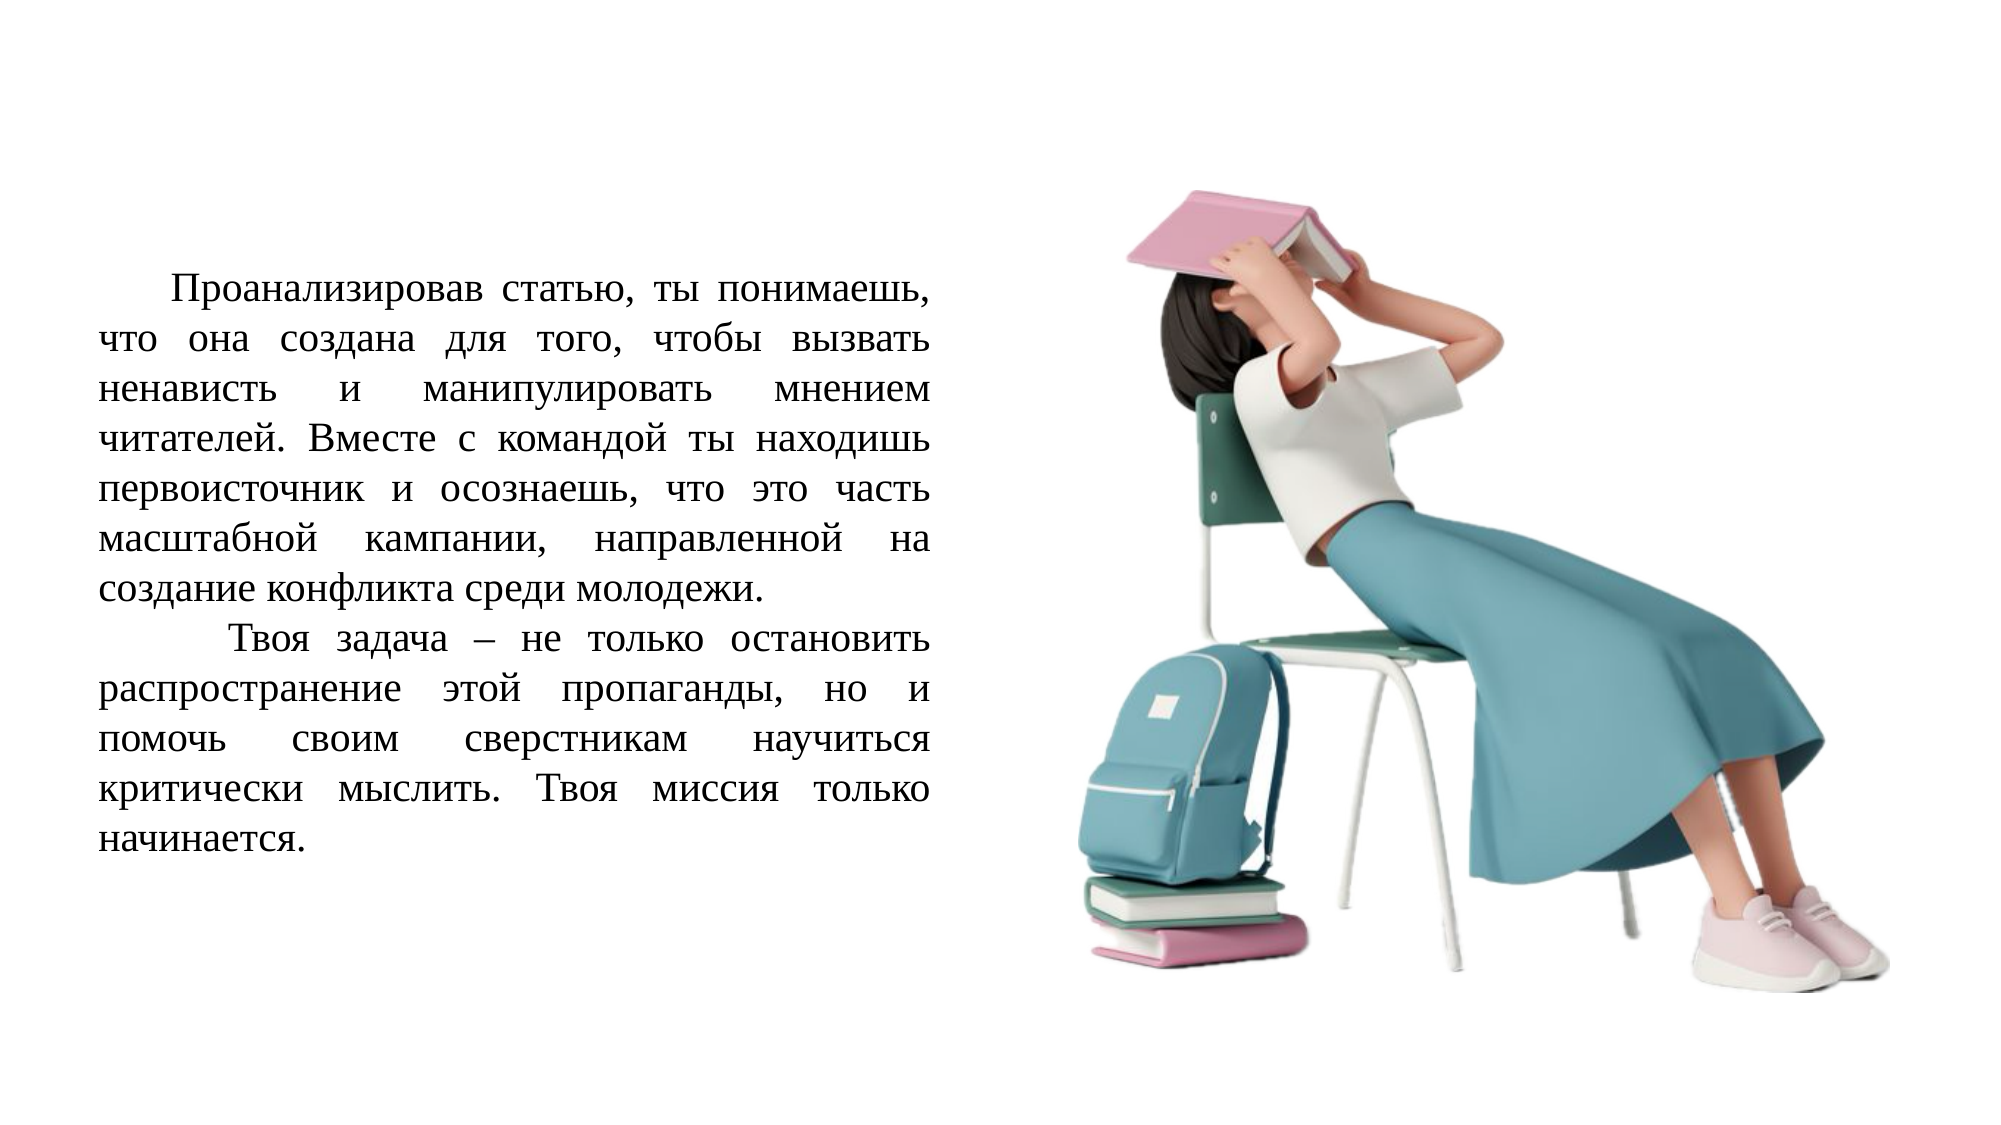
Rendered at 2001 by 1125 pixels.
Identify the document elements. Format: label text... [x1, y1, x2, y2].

picture [1078, 190, 1890, 993]
text_box Проанализировав статью, ты понимаешь, что она создана для того, чтобы вызвать ненависть и манипулировать мнением читателей. Вместе с командой ты находишь первоисточник и осознаешь, что это часть масштабной кампании, направленной на создание конфликта среди молодежи. Твоя задача – не только остановить распространение этой пропаганды, но и помочь своим сверстникам научиться критически мыслить. Твоя миссия только начинается. [83, 251, 946, 867]
